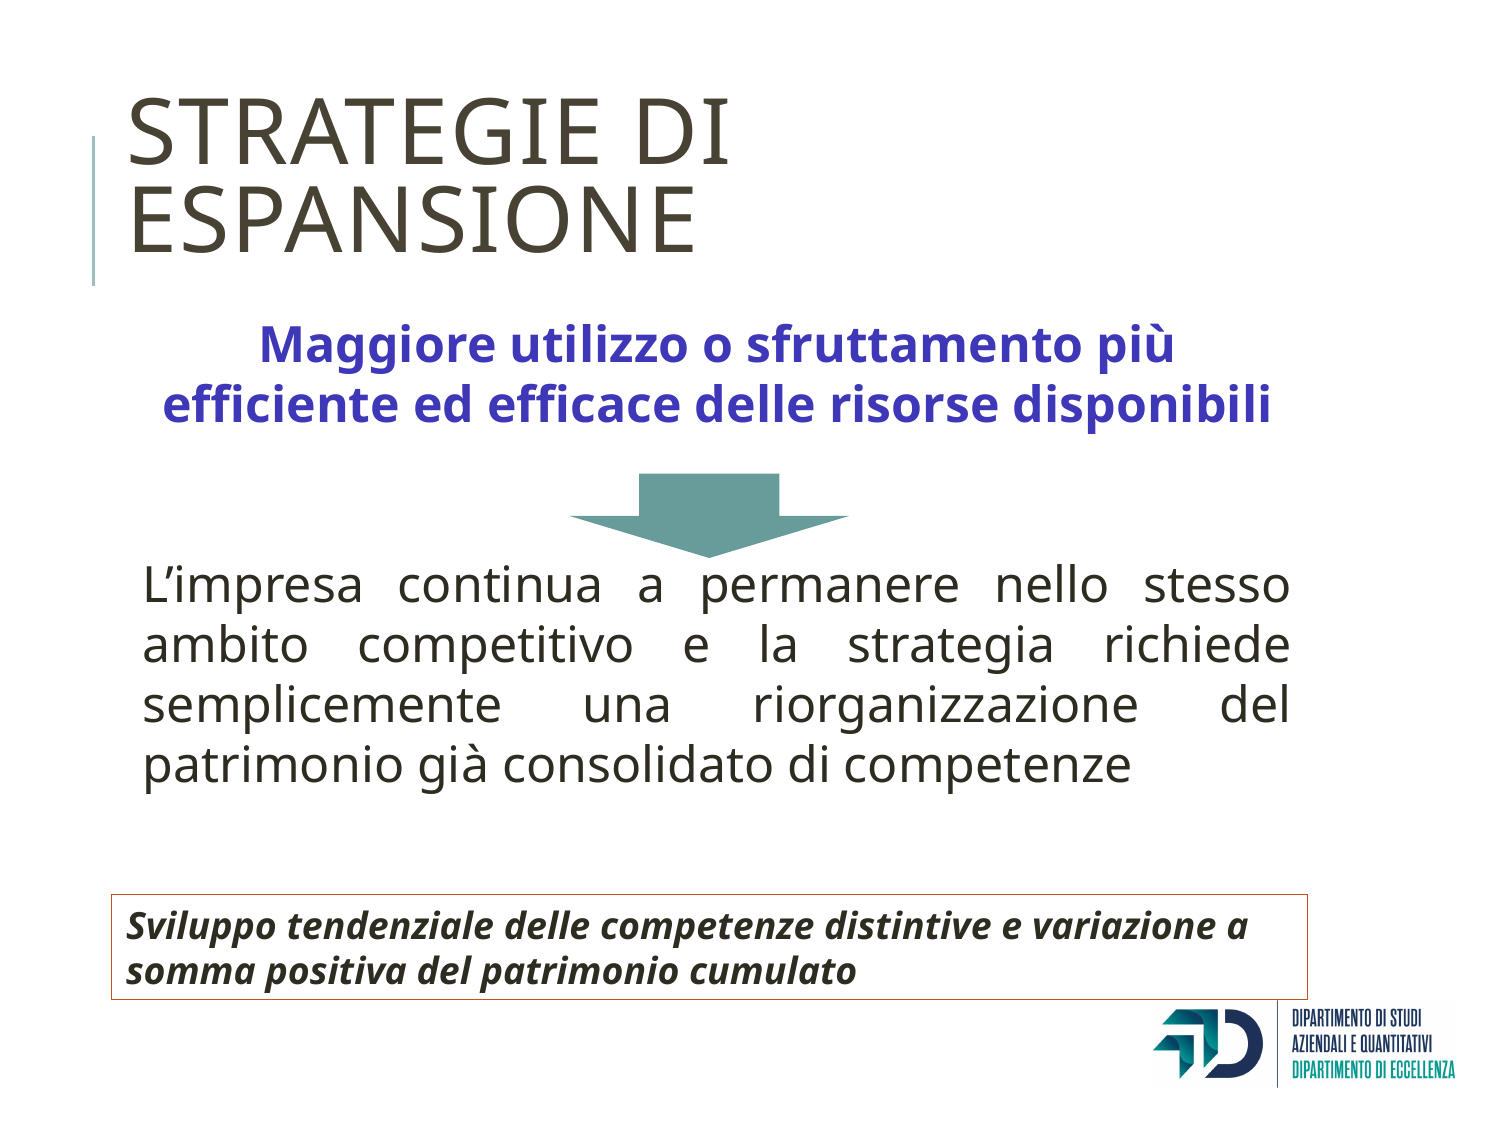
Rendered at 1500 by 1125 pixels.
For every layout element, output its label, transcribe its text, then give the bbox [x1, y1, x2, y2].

title Strategie di espansione [111, 59, 1308, 306]
picture [1152, 1000, 1456, 1088]
text_box Sviluppo tendenziale delle competenze distintive e variazione a somma positiva del patrimonio cumulato [111, 894, 1308, 1000]
text_box Maggiore utilizzo o sfruttamento più efficiente ed efficace delle risorse disponibili L’impresa continua a permanere nello stesso ambito competitivo e la strategia richiede semplicemente una riorganizzazione del patrimonio già consolidato di competenze [127, 305, 1308, 801]
